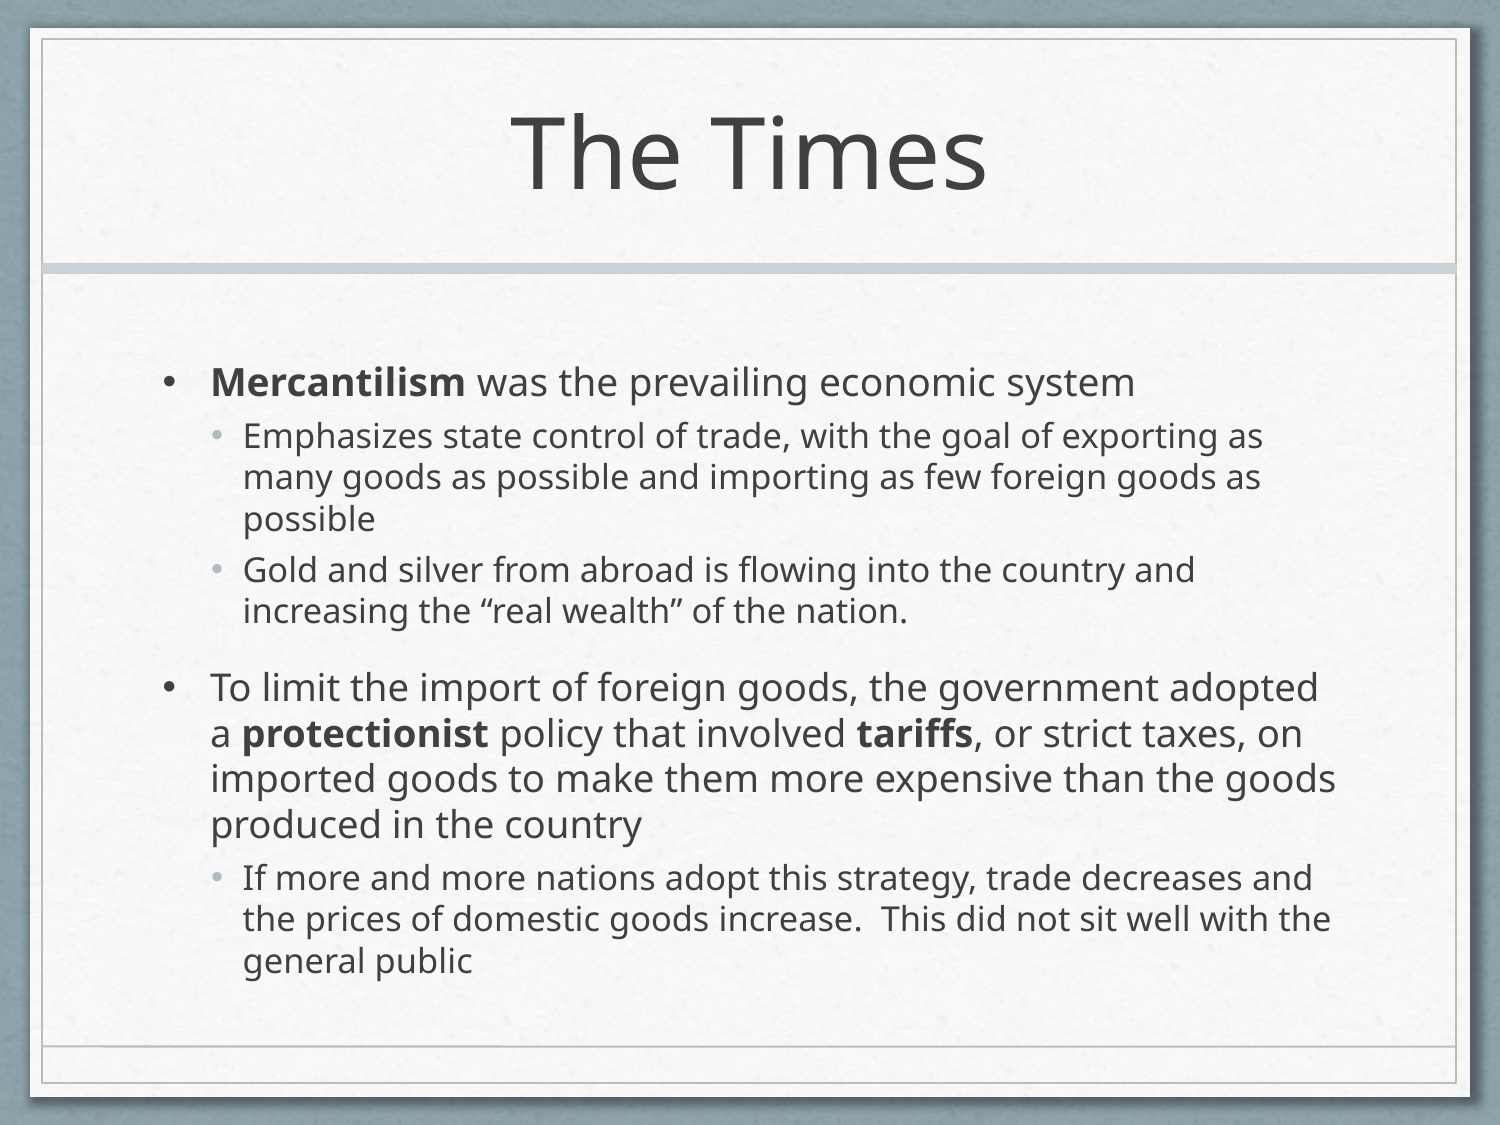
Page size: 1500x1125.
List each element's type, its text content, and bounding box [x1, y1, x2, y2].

picture [30, 28, 1470, 1097]
list Mercantilism was the prevailing economic system Emphasizes state control of trade, with the goal of exporting as many goods as possible and importing as few foreign goods as possible Gold and silver from abroad is flowing into the country and increasing the “real wealth” of the nation. To limit the import of foreign goods, the government adopted a protectionist policy that involved tariffs, or strict taxes, on imported goods to make them more expensive than the goods produced in the country If more and more nations adopt this strategy, trade decreases and the prices of domestic goods increase. This did not sit well with the general public [147, 350, 1353, 995]
title The Times [147, 40, 1353, 260]
